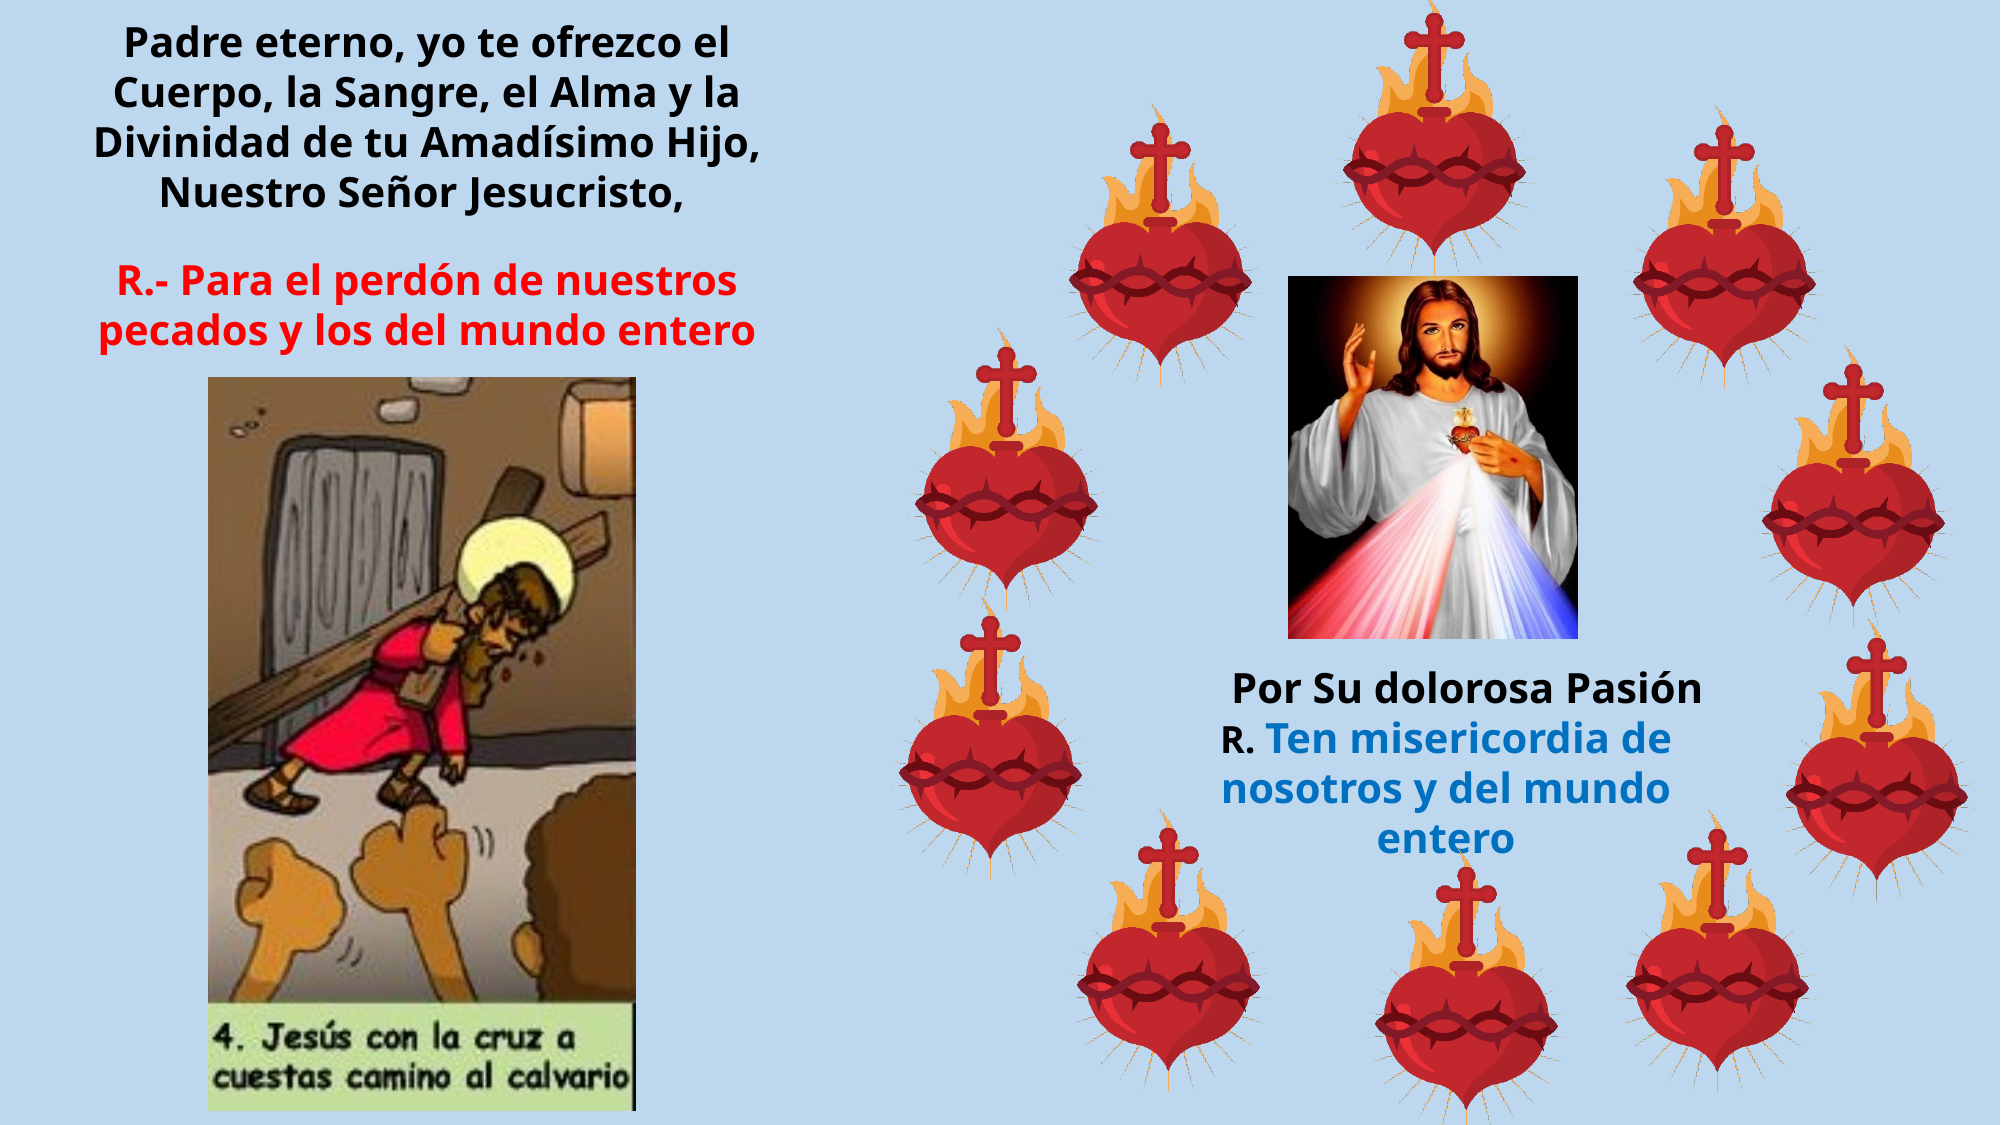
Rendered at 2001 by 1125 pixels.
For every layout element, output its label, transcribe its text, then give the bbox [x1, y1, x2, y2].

text_box Por Su dolorosa Pasión R. Ten misericordia de nosotros y del mundo entero [1141, 654, 1751, 870]
picture [1287, 0, 1578, 639]
picture [208, 377, 636, 1111]
text_box Padre eterno, yo te ofrezco el Cuerpo, la Sangre, el Alma y la Divinidad de tu Amadísimo Hijo, Nuestro Señor Jesucristo, R.- Para el perdón de nuestros pecados y los del mundo entero [24, 8, 830, 361]
picture [887, 100, 1271, 1095]
picture [1614, 102, 1979, 1096]
picture [1363, 844, 1569, 1125]
